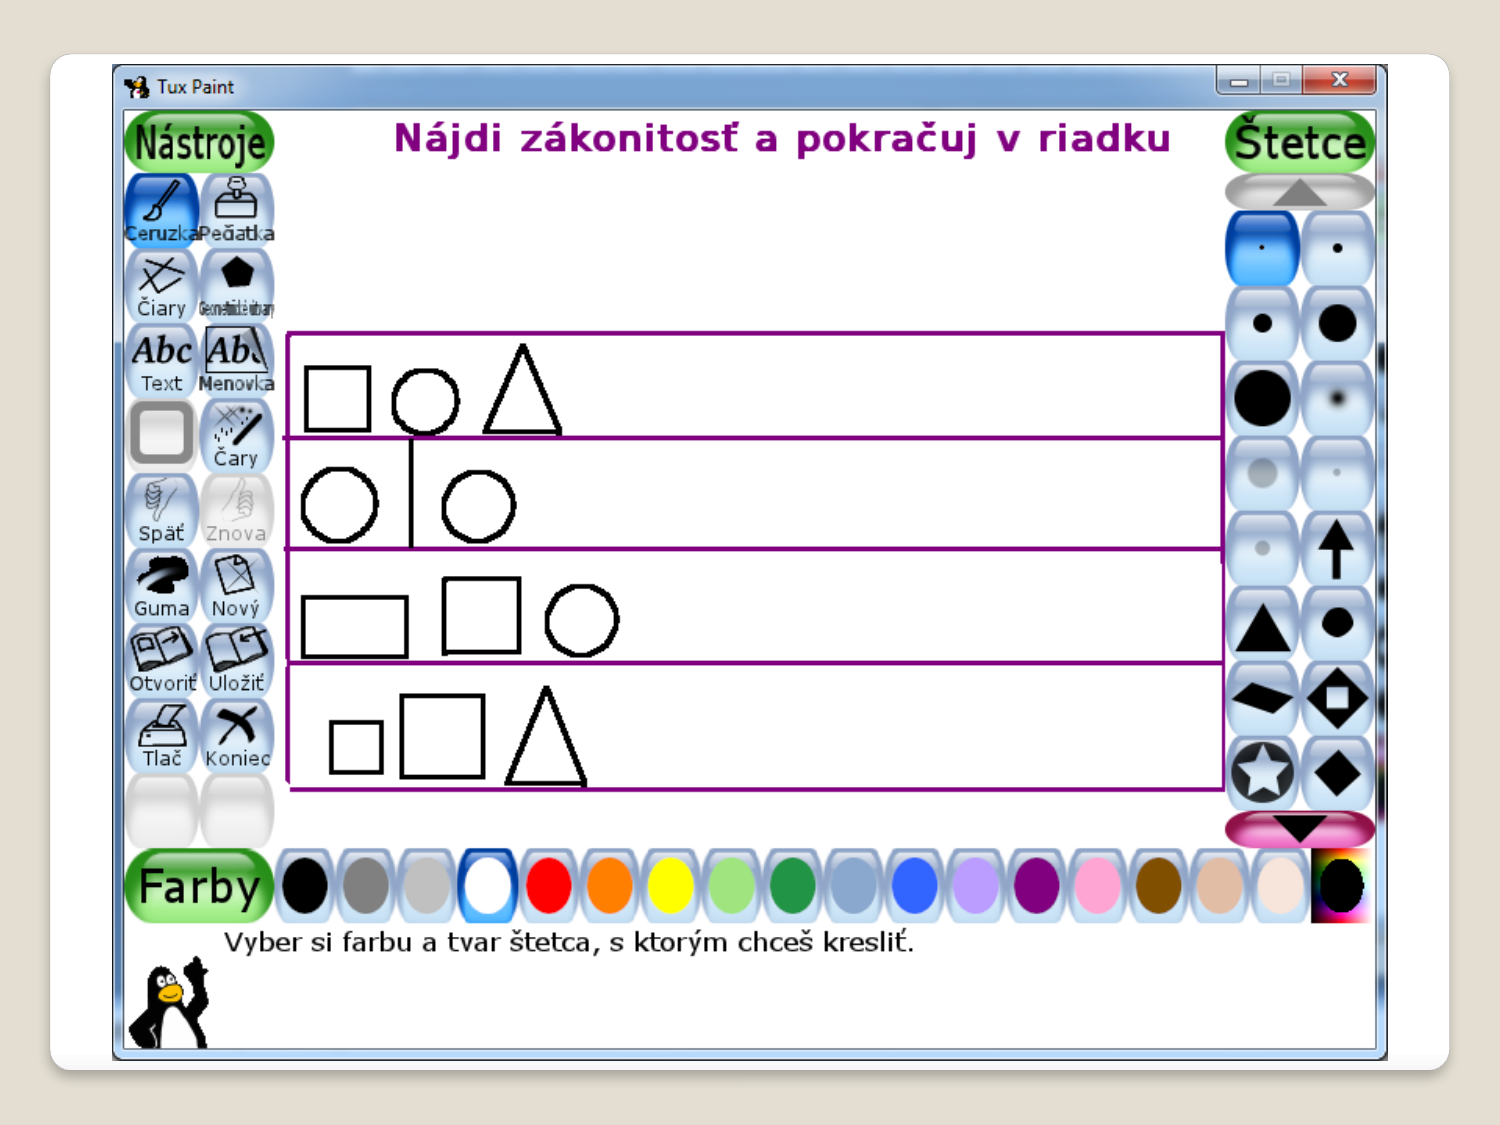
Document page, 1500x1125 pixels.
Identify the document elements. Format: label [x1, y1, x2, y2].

picture [112, 63, 1388, 1062]
